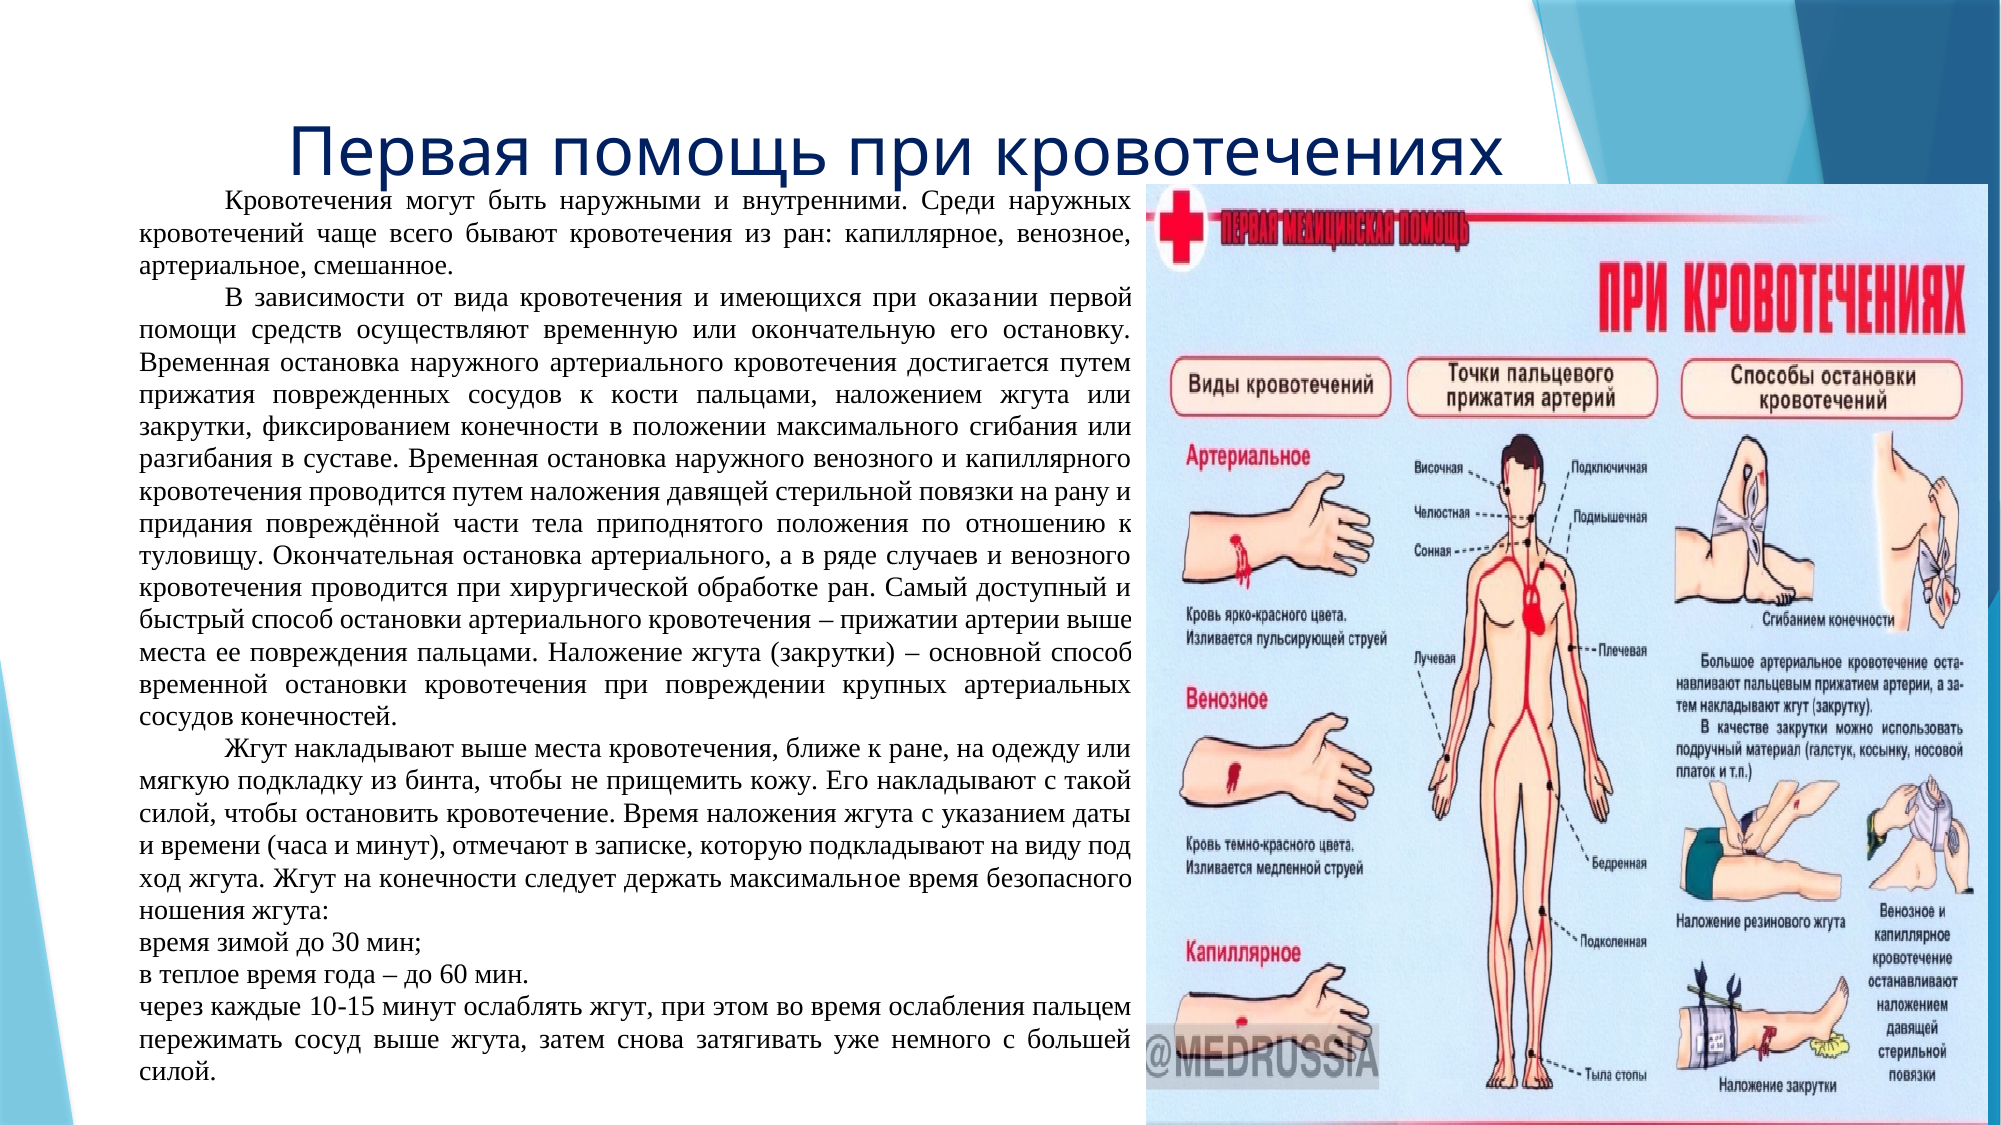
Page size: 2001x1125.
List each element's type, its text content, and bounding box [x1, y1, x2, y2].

title Первая помощь при кровотечениях [270, 99, 1522, 200]
picture [1145, 183, 1988, 1125]
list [138, 183, 1131, 1089]
